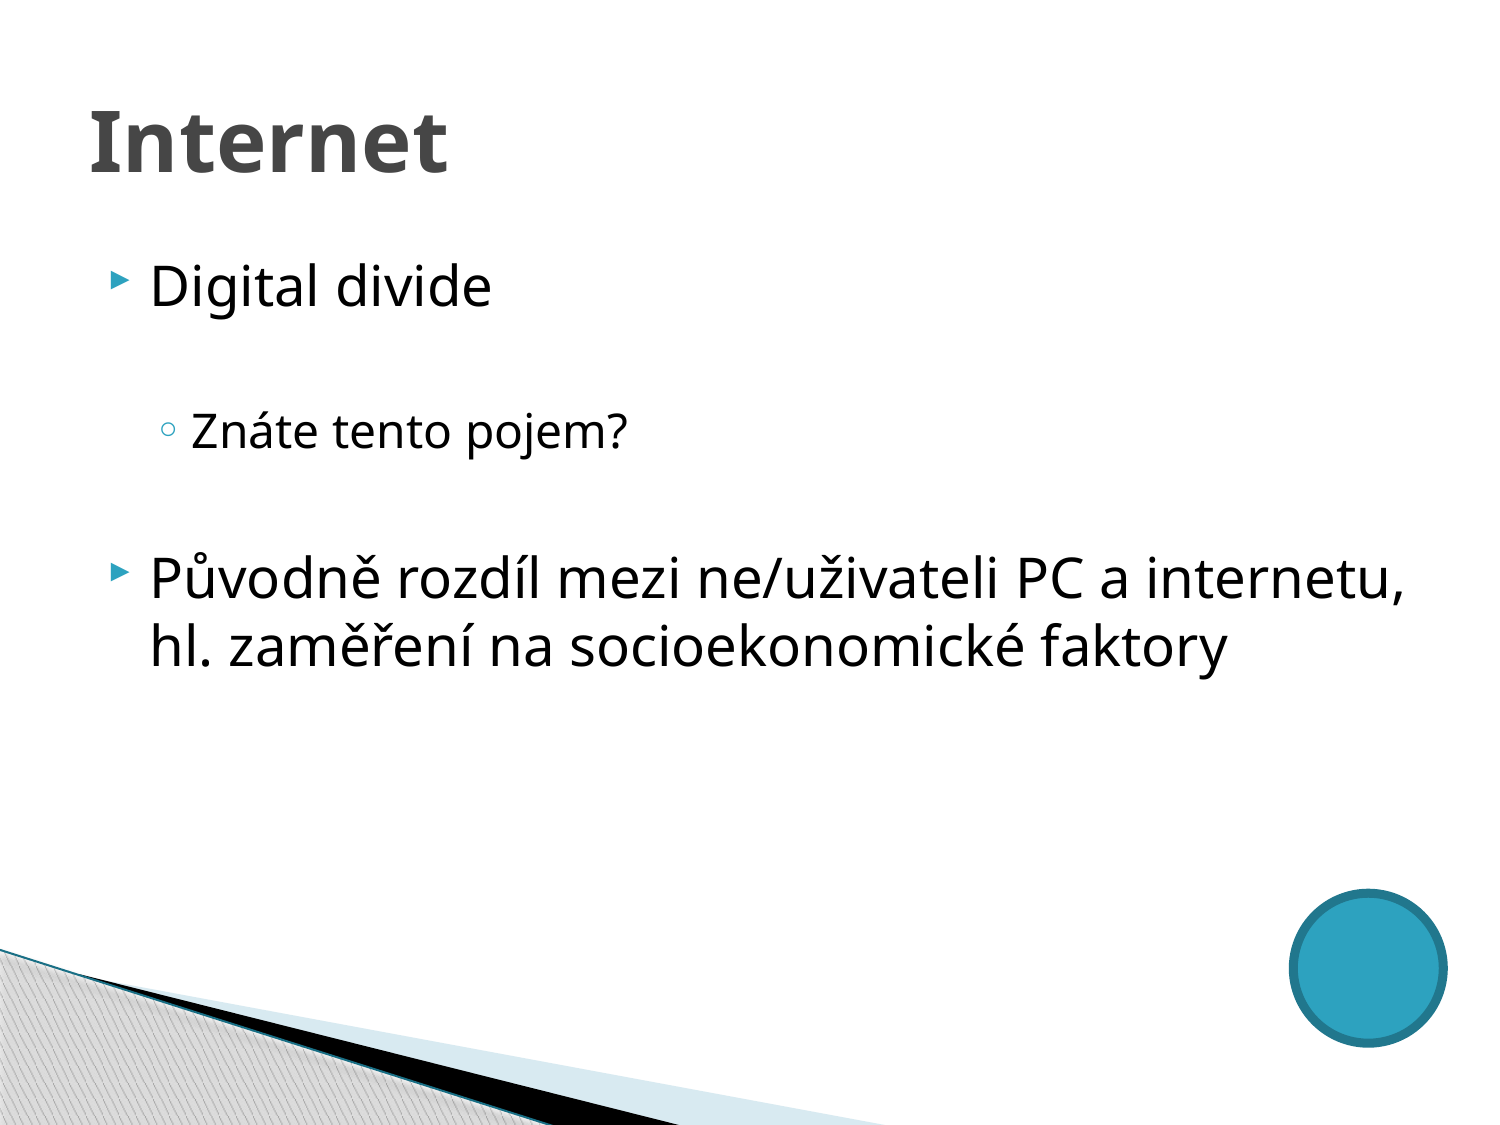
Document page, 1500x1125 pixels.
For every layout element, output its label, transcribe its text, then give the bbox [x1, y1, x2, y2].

title Internet [75, 45, 1425, 233]
text_box [1288, 888, 1448, 1048]
list Digital divide Znáte tento pojem? Původně rozdíl mezi ne/uživateli PC a internetu, hl. zaměření na socioekonomické faktory [75, 243, 1425, 986]
